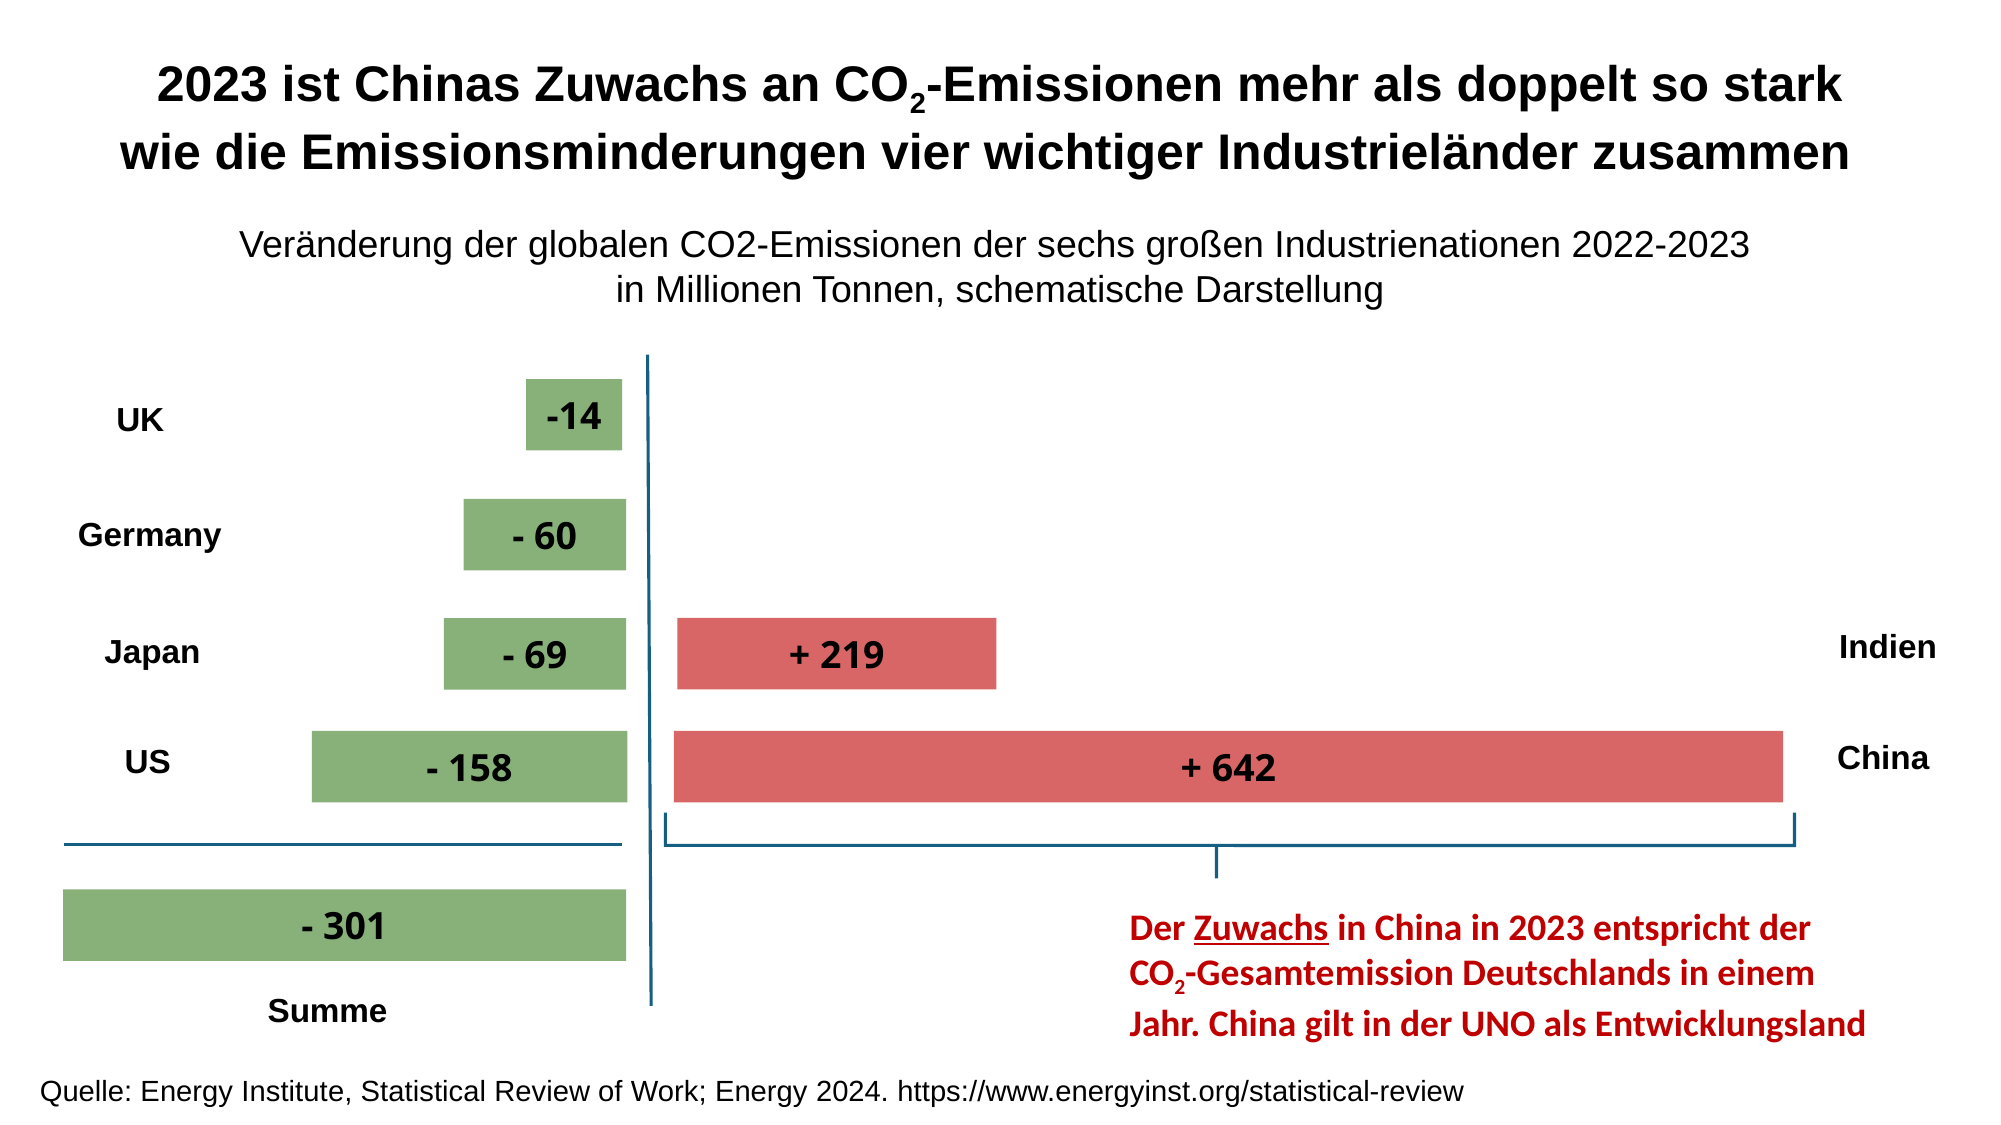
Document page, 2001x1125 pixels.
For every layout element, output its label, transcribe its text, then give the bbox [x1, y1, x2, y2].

text_box Germany [45, 506, 255, 561]
text_box China [1799, 728, 1967, 784]
text_box - 301 [62, 888, 628, 962]
text_box + 642 [672, 729, 1785, 804]
text_box UK [65, 390, 215, 446]
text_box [664, 812, 1902, 1048]
text_box Japan [47, 622, 258, 678]
text_box Indien [1783, 618, 1993, 673]
text_box Veränderung der globalen CO2-Emissionen der sechs großen Industrienationen 2022-2023 in Millionen Tonnen, schematische Darstellung [0, 212, 2000, 318]
text_box - 158 [310, 729, 629, 804]
text_box + 219 [676, 616, 998, 691]
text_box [647, 354, 652, 1007]
text_box Summe [232, 981, 423, 1037]
text_box US [64, 733, 231, 788]
text_box - 69 [442, 617, 628, 691]
text_box -14 [525, 377, 624, 452]
text_box Quelle: Energy Institute, Statistical Review of Work; Energy 2024. https://www.energyinst.org/statistical-review [25, 1065, 1562, 1115]
text_box - 60 [462, 497, 628, 572]
text_box 2023 ist Chinas Zuwachs an CO2-Emissionen mehr als doppelt so stark wie die Emissionsminderungen vier wichtiger Industrieländer zusammen [0, 43, 2000, 187]
